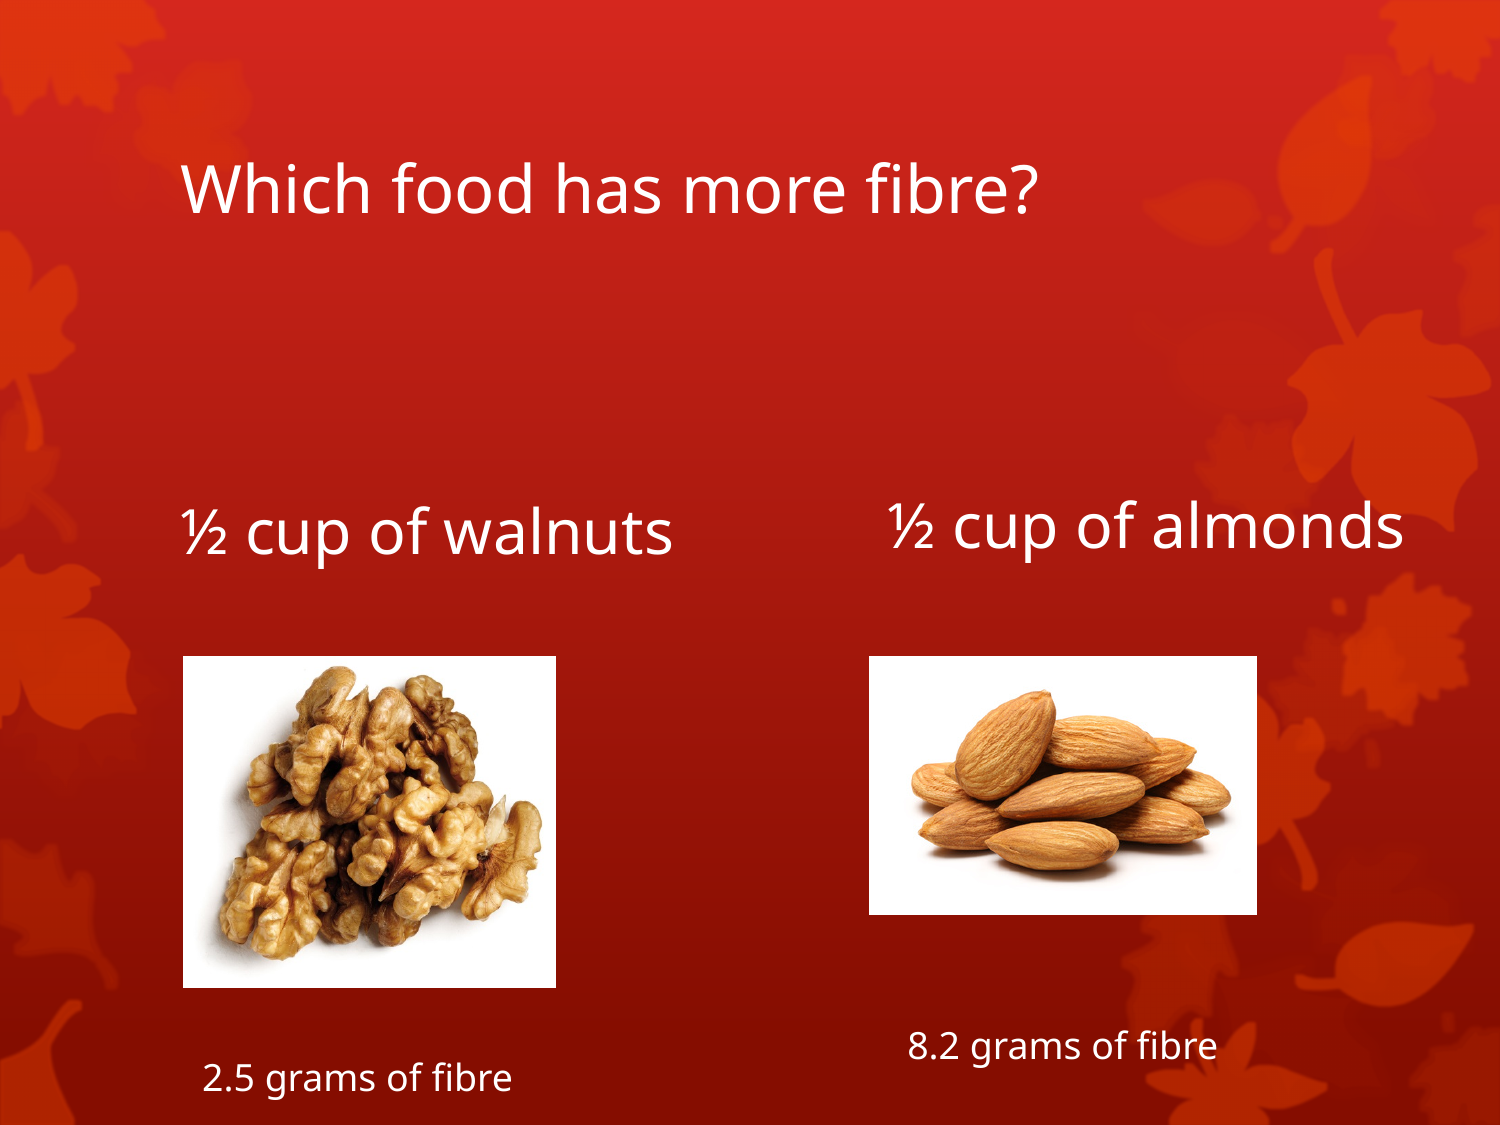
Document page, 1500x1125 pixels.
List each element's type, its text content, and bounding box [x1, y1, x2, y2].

text_box 2.5 grams of fibre [187, 1046, 529, 1107]
text_box [6, 0, 669, 231]
picture [869, 656, 1257, 916]
title Which food has more fibre? [165, 110, 1334, 263]
list ½ cup of almonds [872, 290, 1442, 956]
picture [182, 656, 557, 989]
text_box 8.2 grams of fibre [892, 1014, 1234, 1075]
list ½ cup of walnuts [165, 296, 735, 962]
